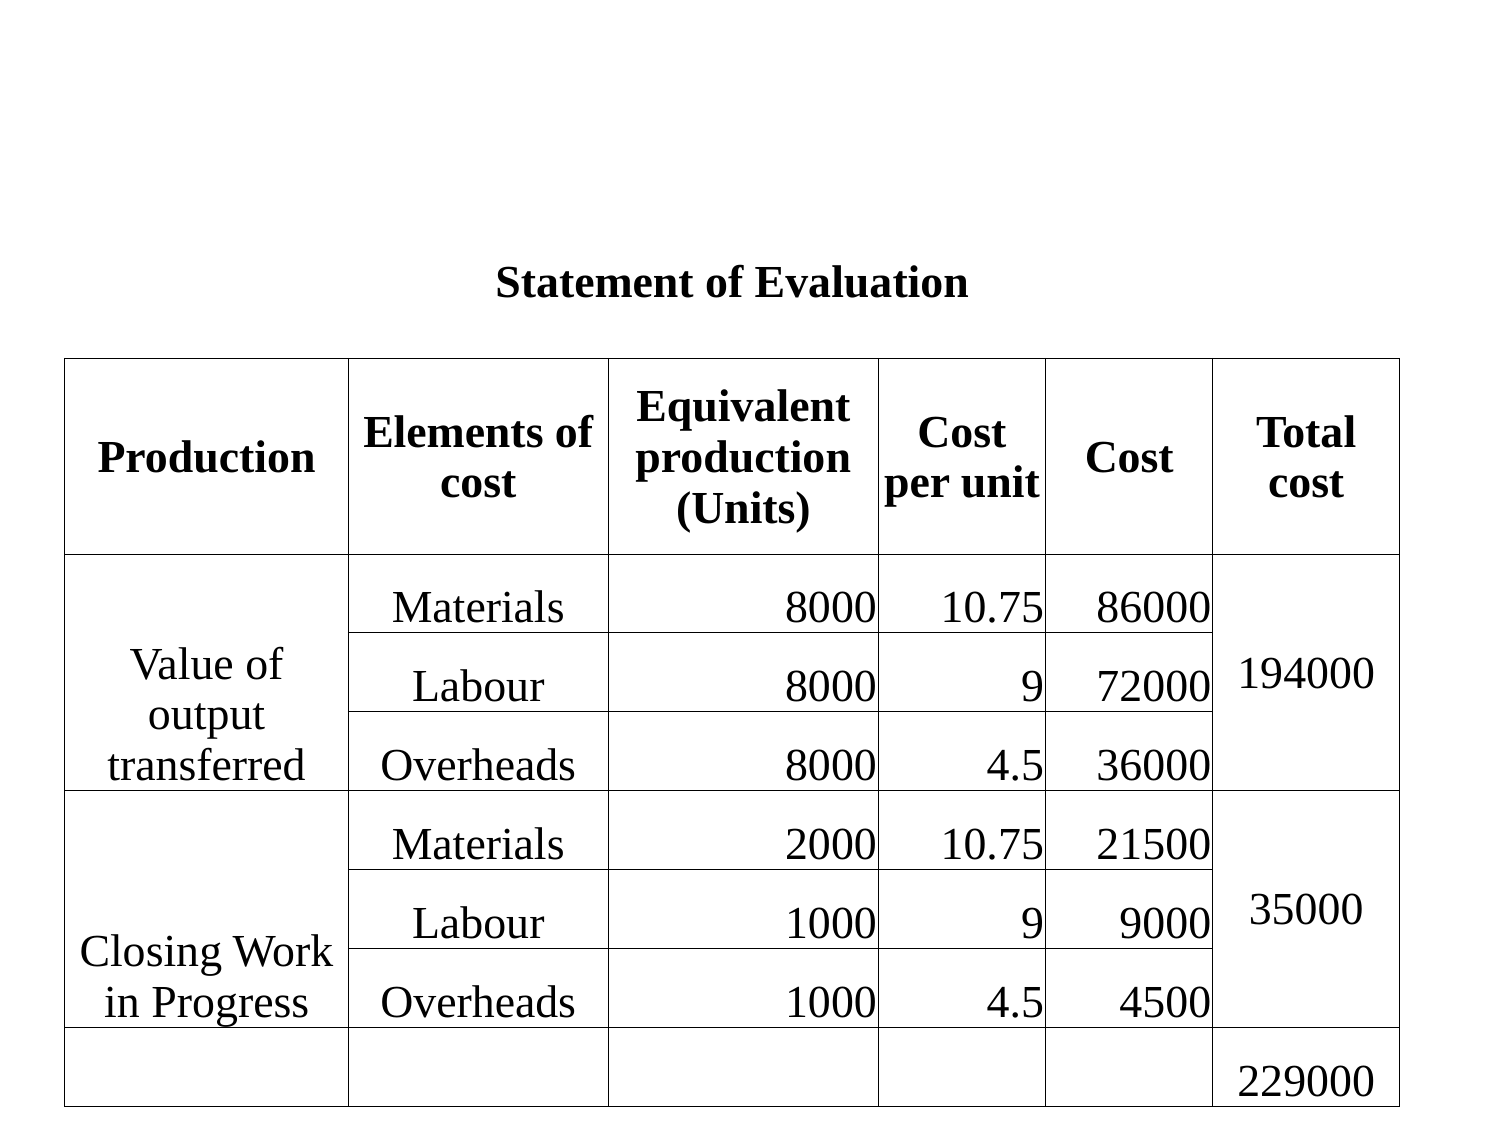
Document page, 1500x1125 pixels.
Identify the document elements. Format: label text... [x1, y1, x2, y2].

table_cell 8000 [609, 555, 878, 632]
table_cell 229000 [1213, 1028, 1399, 1106]
table_cell 2000 [609, 791, 878, 869]
table_cell Overheads [349, 949, 608, 1027]
table_cell 10.75 [879, 791, 1045, 869]
table_cell Materials [349, 555, 608, 632]
table_cell 72000 [1046, 633, 1212, 711]
table_cell 8000 [609, 633, 878, 711]
table_cell Cost per unit [879, 359, 1045, 554]
table_cell 10.75 [879, 555, 1045, 632]
table_cell 36000 [1046, 712, 1212, 790]
table_cell [349, 1028, 608, 1106]
table_cell 35000 [1213, 791, 1399, 1027]
table_cell 21500 [1046, 791, 1212, 869]
table_cell 9 [879, 870, 1045, 948]
table_header Statement of Evaluation [65, 255, 1399, 358]
table_cell 4.5 [879, 949, 1045, 1027]
table_cell 4500 [1046, 949, 1212, 1027]
table_cell [65, 1028, 348, 1106]
table_cell 4.5 [879, 712, 1045, 790]
table_cell Cost [1046, 359, 1212, 554]
table_cell Overheads [349, 712, 608, 790]
table_cell 9 [879, 633, 1045, 711]
table_cell [609, 1028, 878, 1106]
table_cell Labour [349, 870, 608, 948]
table_cell [879, 1028, 1045, 1106]
table_cell Elements of cost [349, 359, 608, 554]
table_cell Production [65, 359, 348, 554]
table_cell 194000 [1213, 555, 1399, 790]
table_cell Total cost [1213, 359, 1399, 554]
table_cell 1000 [609, 870, 878, 948]
table_cell Closing Work in Progress [65, 791, 348, 1027]
table_cell 1000 [609, 949, 878, 1027]
table_cell 9000 [1046, 870, 1212, 948]
table_cell 86000 [1046, 555, 1212, 632]
table_cell Labour [349, 633, 608, 711]
table_cell Value of output transferred [65, 555, 348, 790]
table_cell [1046, 1028, 1212, 1106]
table_cell 8000 [609, 712, 878, 790]
table_cell Materials [349, 791, 608, 869]
table_cell Equivalent production (Units) [609, 359, 878, 554]
